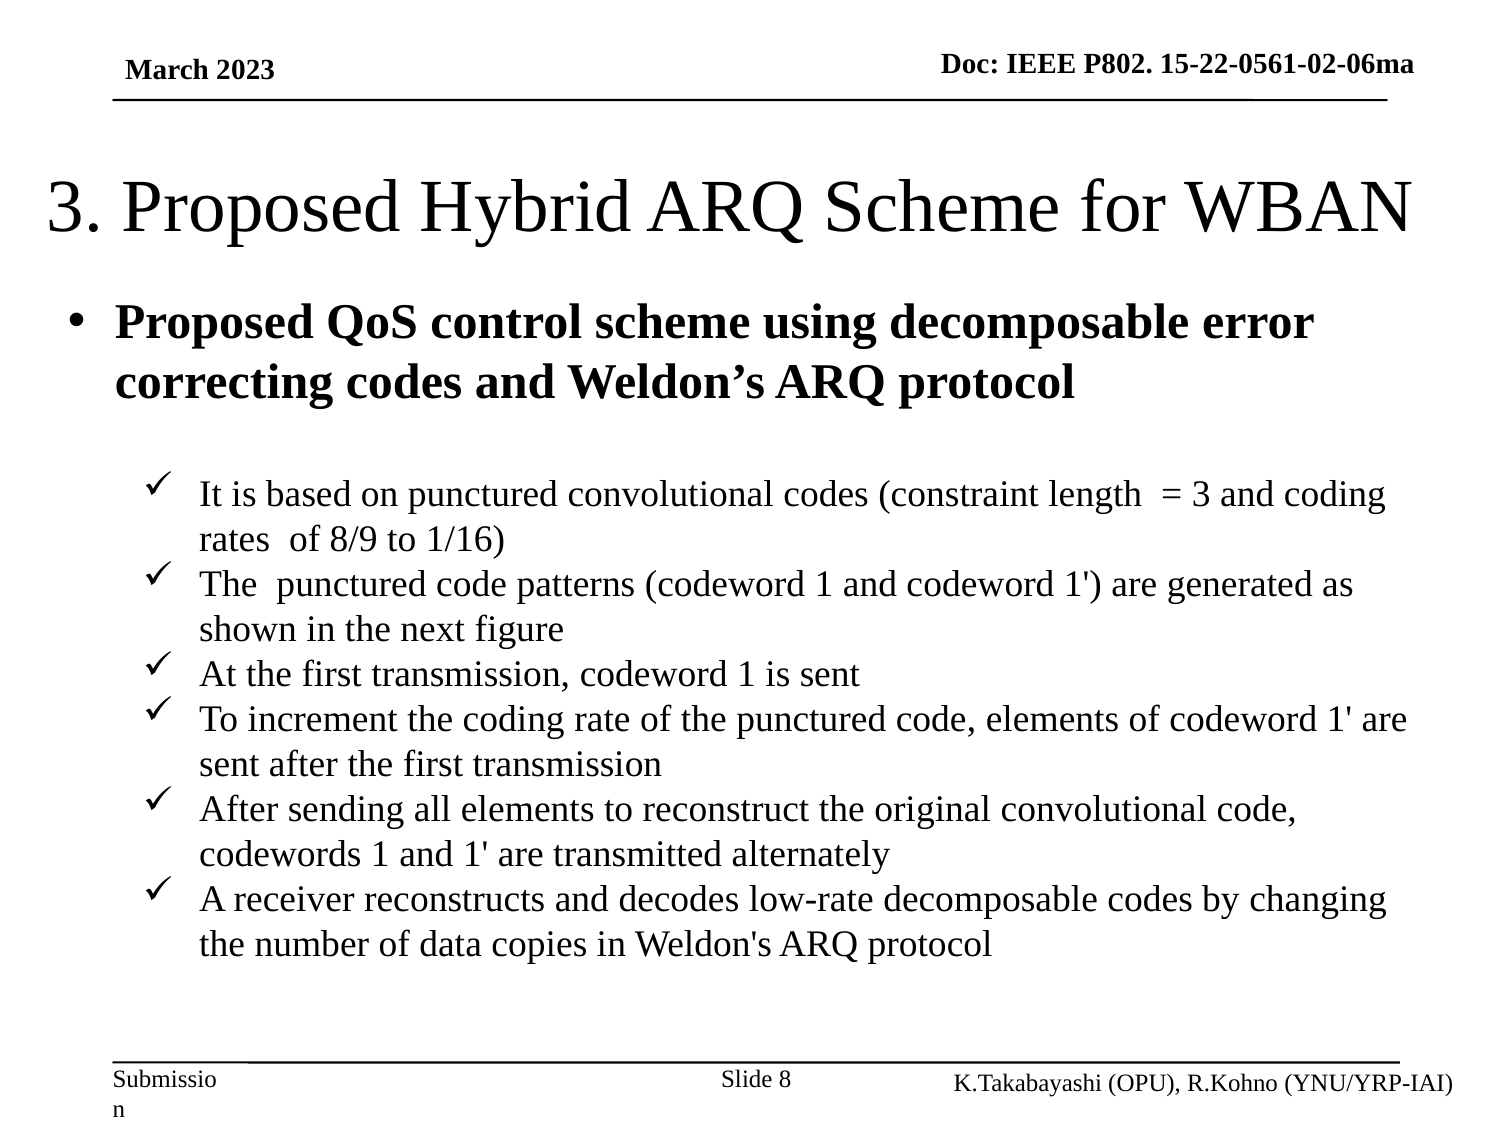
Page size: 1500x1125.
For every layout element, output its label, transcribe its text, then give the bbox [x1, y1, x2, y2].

footer K.Takabayashi (OPU), R.Kohno (YNU/YRP-IAI) [938, 1058, 1500, 1125]
title 3. Proposed Hybrid ARQ Scheme for WBAN [16, 113, 1464, 290]
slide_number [124, 49, 388, 86]
slide_number Slide 8 [712, 1061, 801, 1093]
